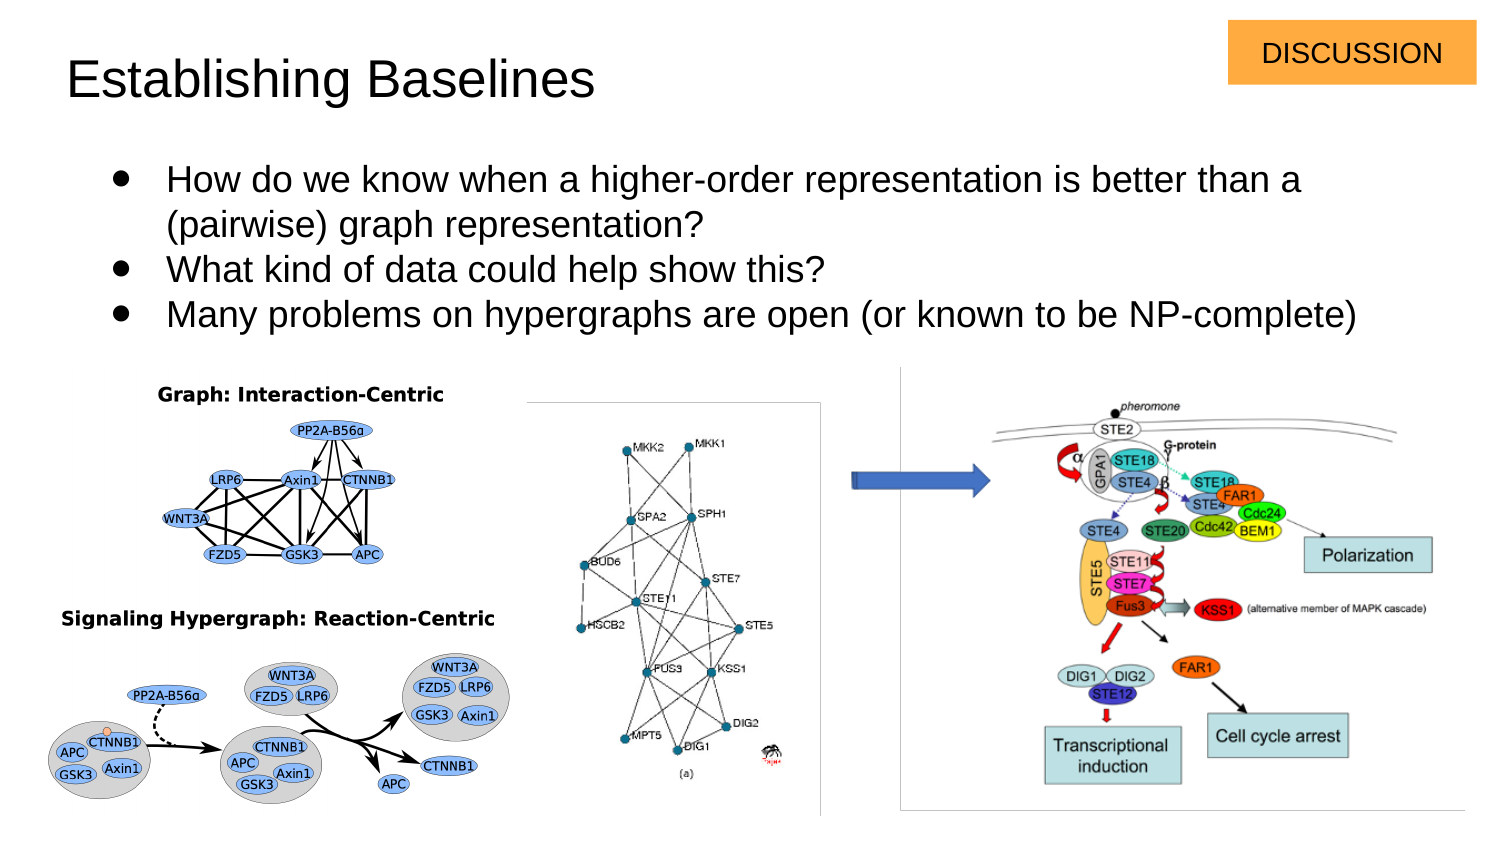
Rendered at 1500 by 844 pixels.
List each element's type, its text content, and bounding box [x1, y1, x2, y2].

text_box DISCUSSION [1228, 19, 1477, 85]
picture [527, 367, 1466, 816]
title Establishing Baselines [51, 29, 1449, 124]
picture [40, 367, 518, 816]
text_box How do we know when a higher-order representation is better than a (pairwise) graph representation? What kind of data could help show this? Many problems on hypergraphs are open (or known to be NP-complete) [76, 139, 1396, 350]
